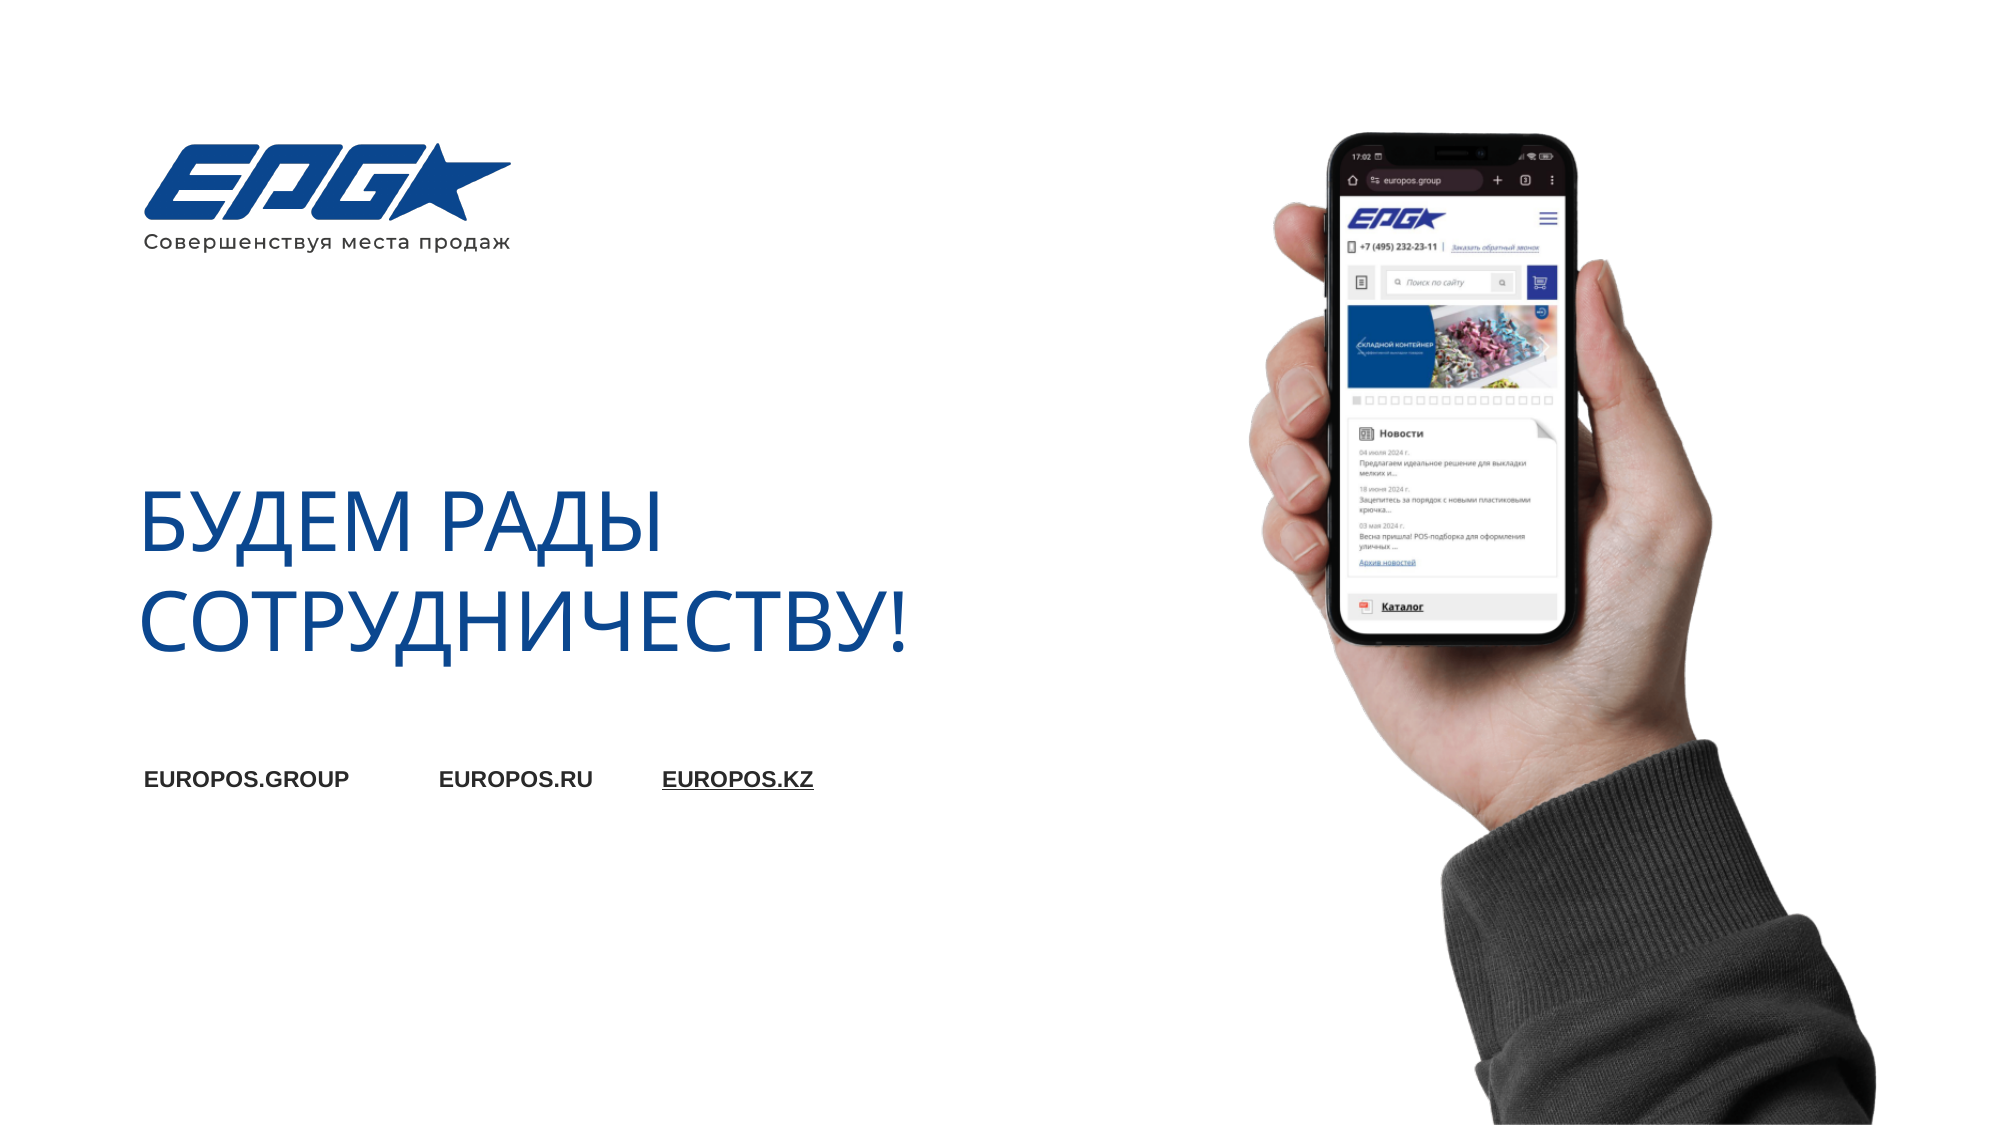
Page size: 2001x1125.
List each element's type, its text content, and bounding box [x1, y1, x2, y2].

picture [1248, 131, 1878, 1125]
text_box EUROPOS.KZ [655, 758, 861, 799]
text_box БУДЕМ РАДЫ СОТРУДНИЧЕСТВУ! [123, 461, 1109, 676]
text_box EUROPOS.GROUP [137, 758, 389, 799]
text_box EUROPOS.RU [432, 758, 638, 799]
picture [142, 142, 512, 253]
